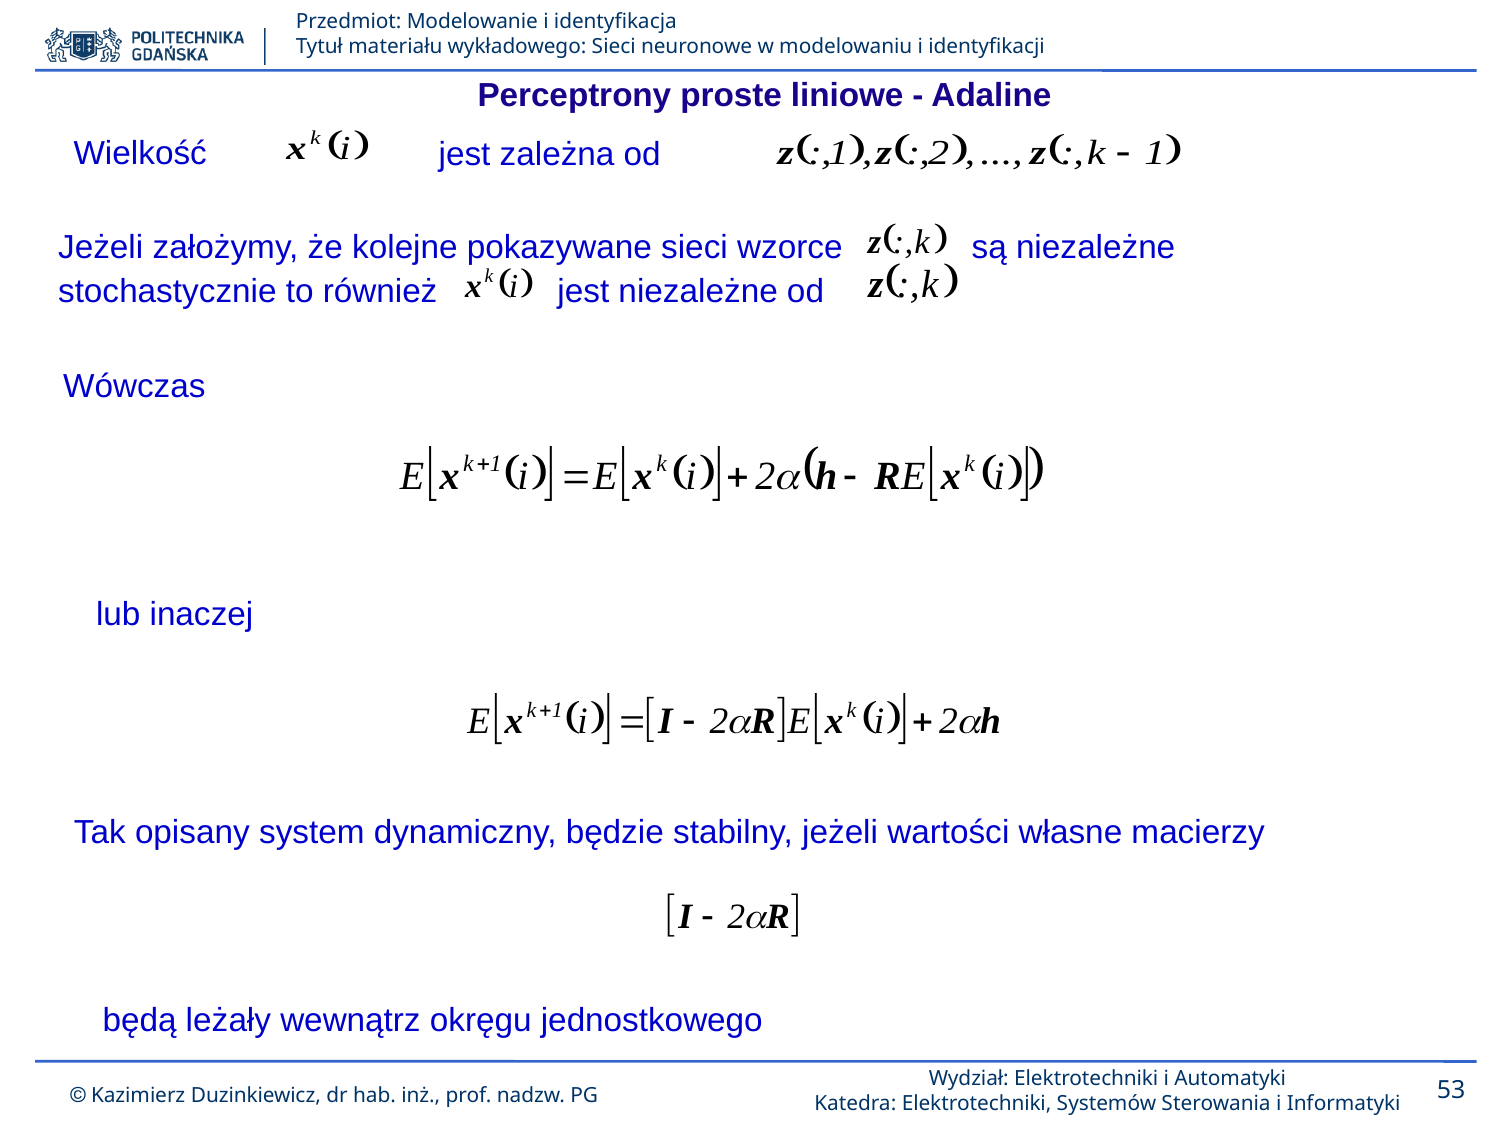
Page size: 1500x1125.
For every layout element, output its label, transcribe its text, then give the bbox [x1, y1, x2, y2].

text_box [392, 445, 1052, 507]
text_box Jeżeli założymy, że kolejne pokazywane sieci wzorce są niezależne stochastycznie to również jest niezależne od [43, 214, 1416, 317]
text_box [860, 258, 960, 314]
text_box Tak opisany system dynamiczny, będzie stabilny, jeżeli wartości własne macierzy [59, 803, 1389, 858]
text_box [769, 128, 1186, 179]
text_box Perceptrony proste liniowe - Adaline [270, 66, 1259, 121]
text_box jest zależna od [423, 124, 1331, 180]
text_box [661, 893, 805, 945]
text_box będą leżały wewnątrz okręgu jednostkowego [87, 991, 1418, 1046]
text_box lub inaczej [81, 584, 394, 640]
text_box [456, 261, 536, 312]
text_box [861, 218, 949, 256]
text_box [276, 122, 372, 174]
text_box Wielkość [58, 123, 274, 179]
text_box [460, 692, 1014, 750]
text_box Wówczas [48, 356, 276, 412]
